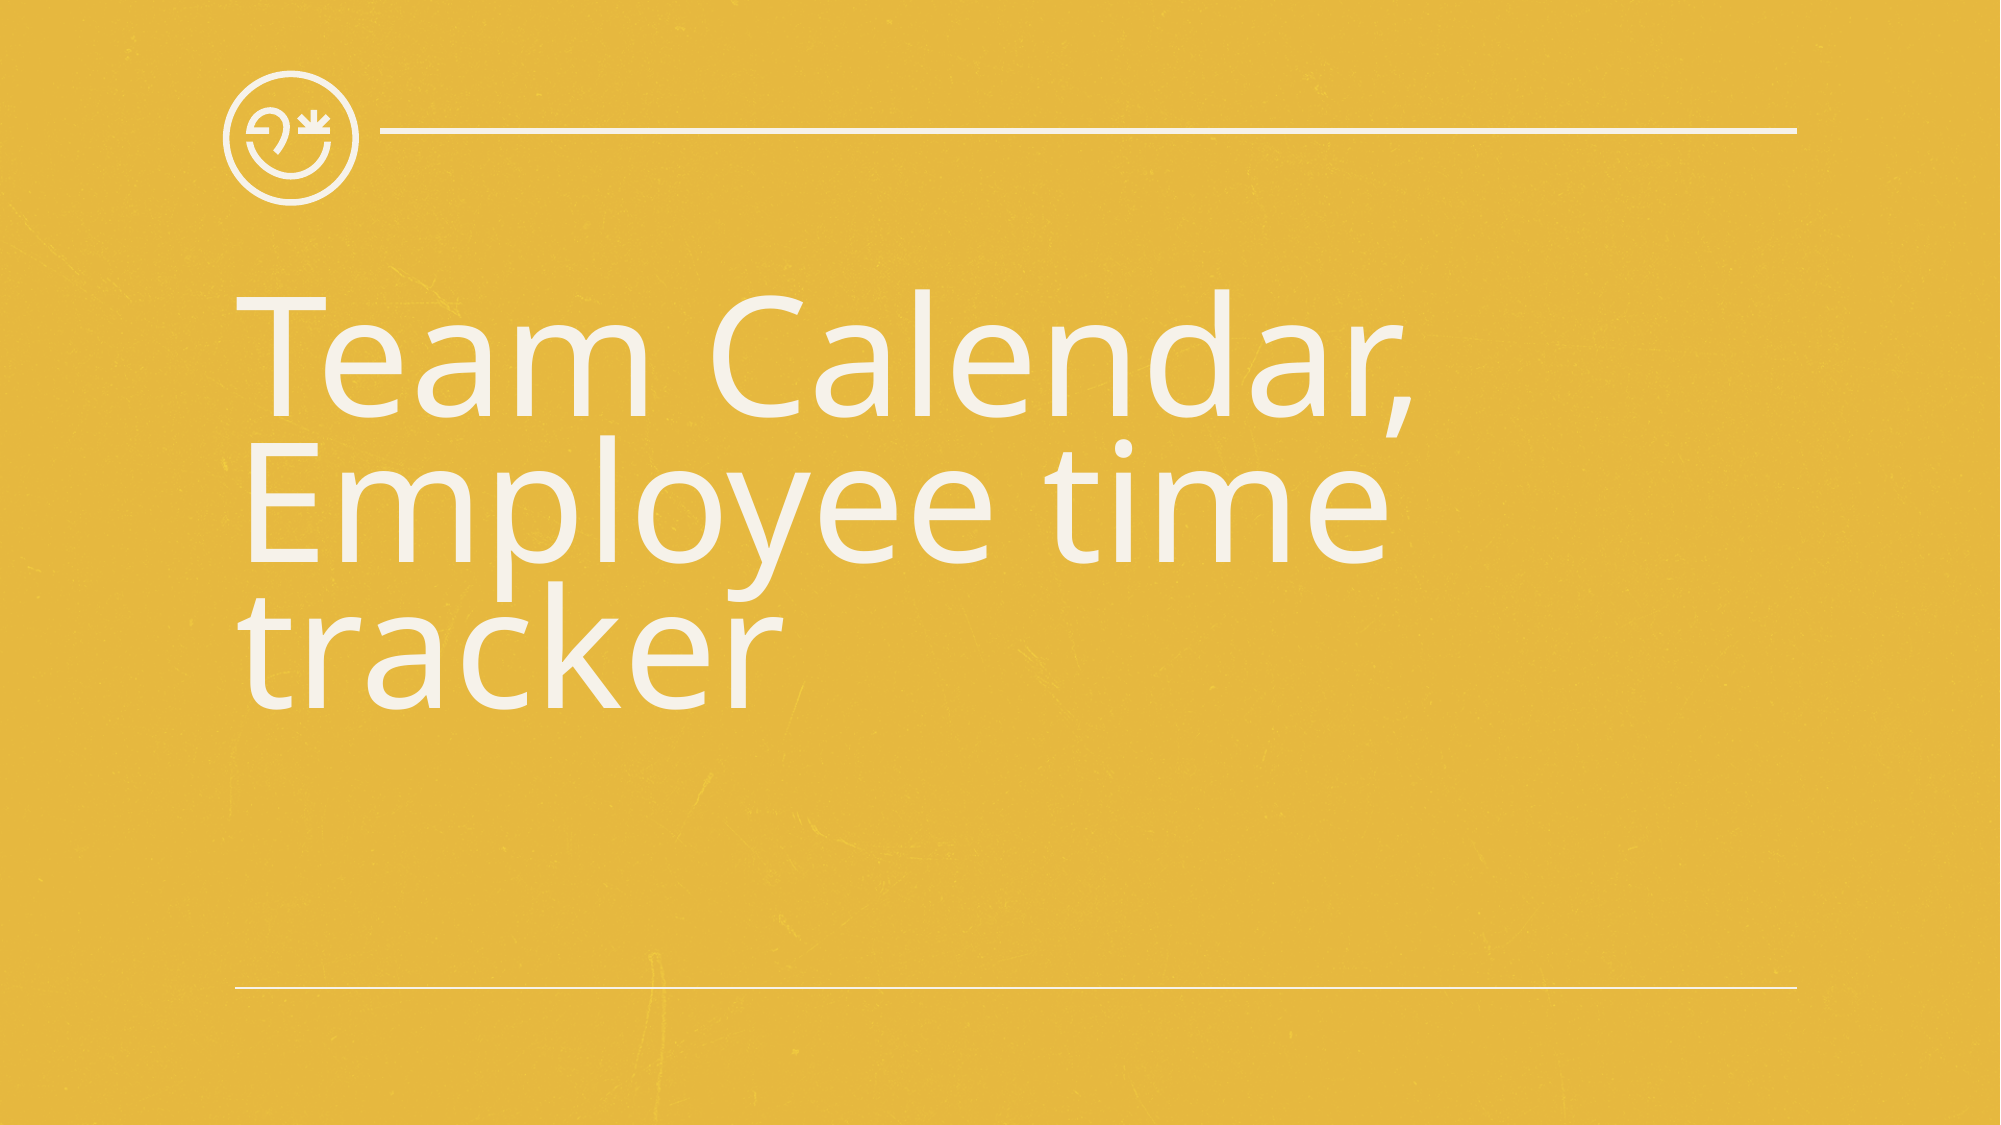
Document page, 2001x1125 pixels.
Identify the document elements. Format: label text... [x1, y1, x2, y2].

title Team Calendar, Employee time tracker [220, 296, 1798, 920]
picture [0, 0, 2000, 1125]
